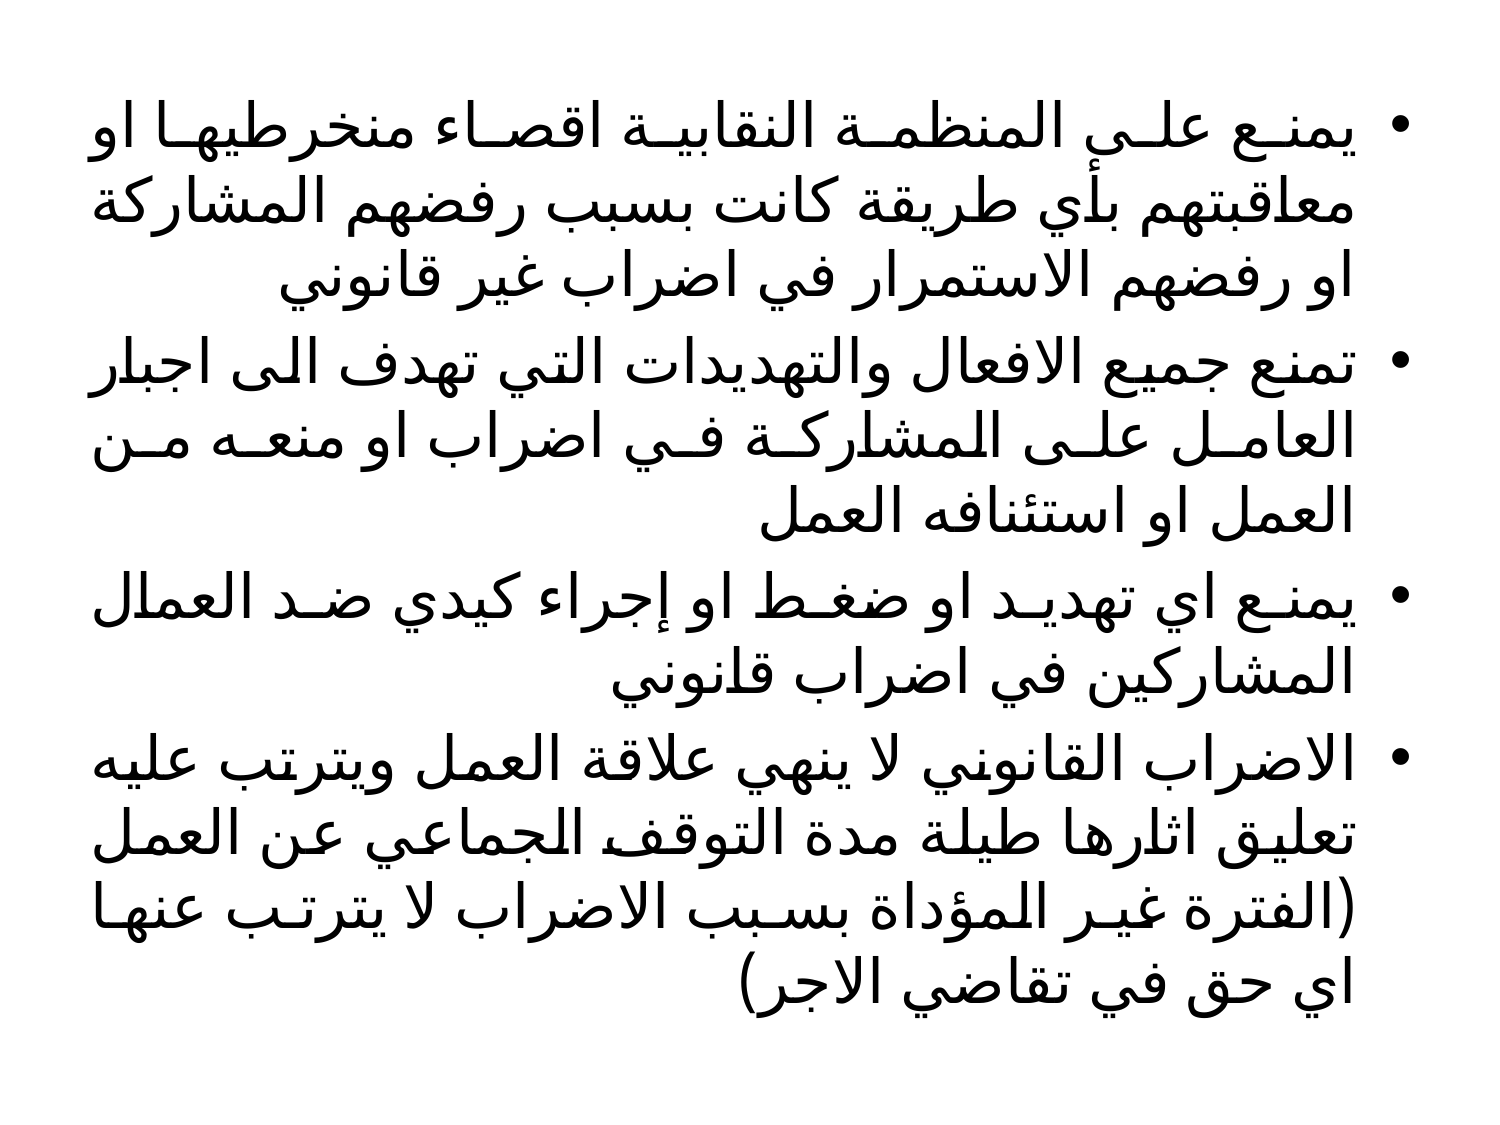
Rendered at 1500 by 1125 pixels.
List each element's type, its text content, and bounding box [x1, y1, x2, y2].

list يمنع على المنظمة النقابية اقصاء منخرطيها او معاقبتهم بأي طريقة كانت بسبب رفضهم المشاركة او رفضهم الاستمرار في اضراب غير قانوني تمنع جميع الافعال والتهديدات التي تهدف الى اجبار العامل على المشاركة في اضراب او منعه من العمل او استئنافه العمل يمنع اي تهديد او ضغط او إجراء كيدي ضد العمال المشاركين في اضراب قانوني الاضراب القانوني لا ينهي علاقة العمل ويترتب عليه تعليق اثارها طيلة مدة التوقف الجماعي عن العمل (الفترة غير المؤداة بسبب الاضراب لا يترتب عنها اي حق في تقاضي الاجر) [75, 78, 1425, 1047]
